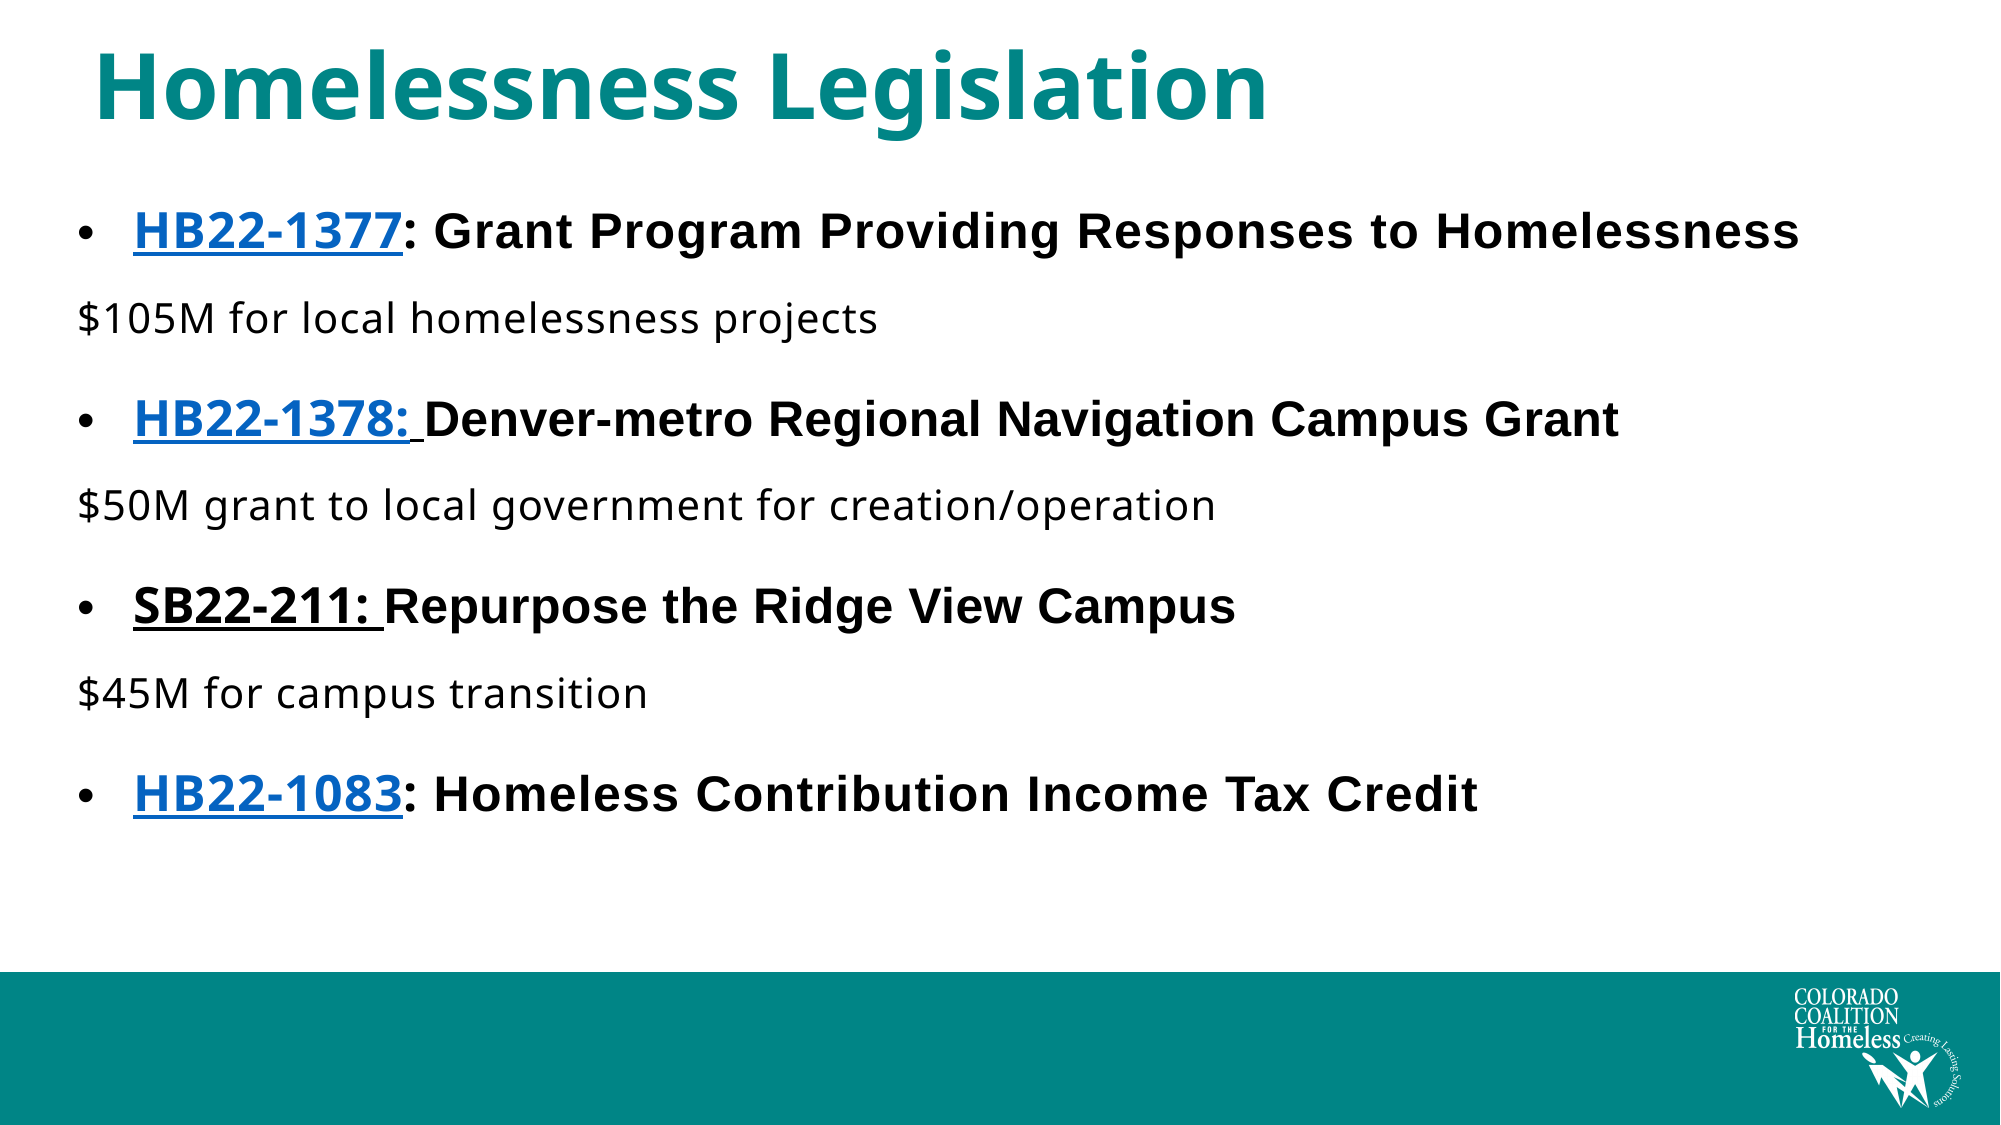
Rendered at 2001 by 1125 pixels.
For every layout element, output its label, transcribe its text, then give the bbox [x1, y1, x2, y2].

text_box [0, 972, 2000, 1125]
picture [1793, 986, 1963, 1112]
title Homelessness Legislation [77, 22, 1977, 158]
text_box HB22-1377: Grant Program Providing Responses to Homelessness $105M for local homelessness projects HB22-1378: Denver-metro Regional Navigation Campus Grant $50M grant to local government for creation/operation SB22-211: Repurpose the Ridge View Campus $45M for campus transition HB22-1083: Homeless Contribution Income Tax Credit [77, 183, 1893, 1022]
